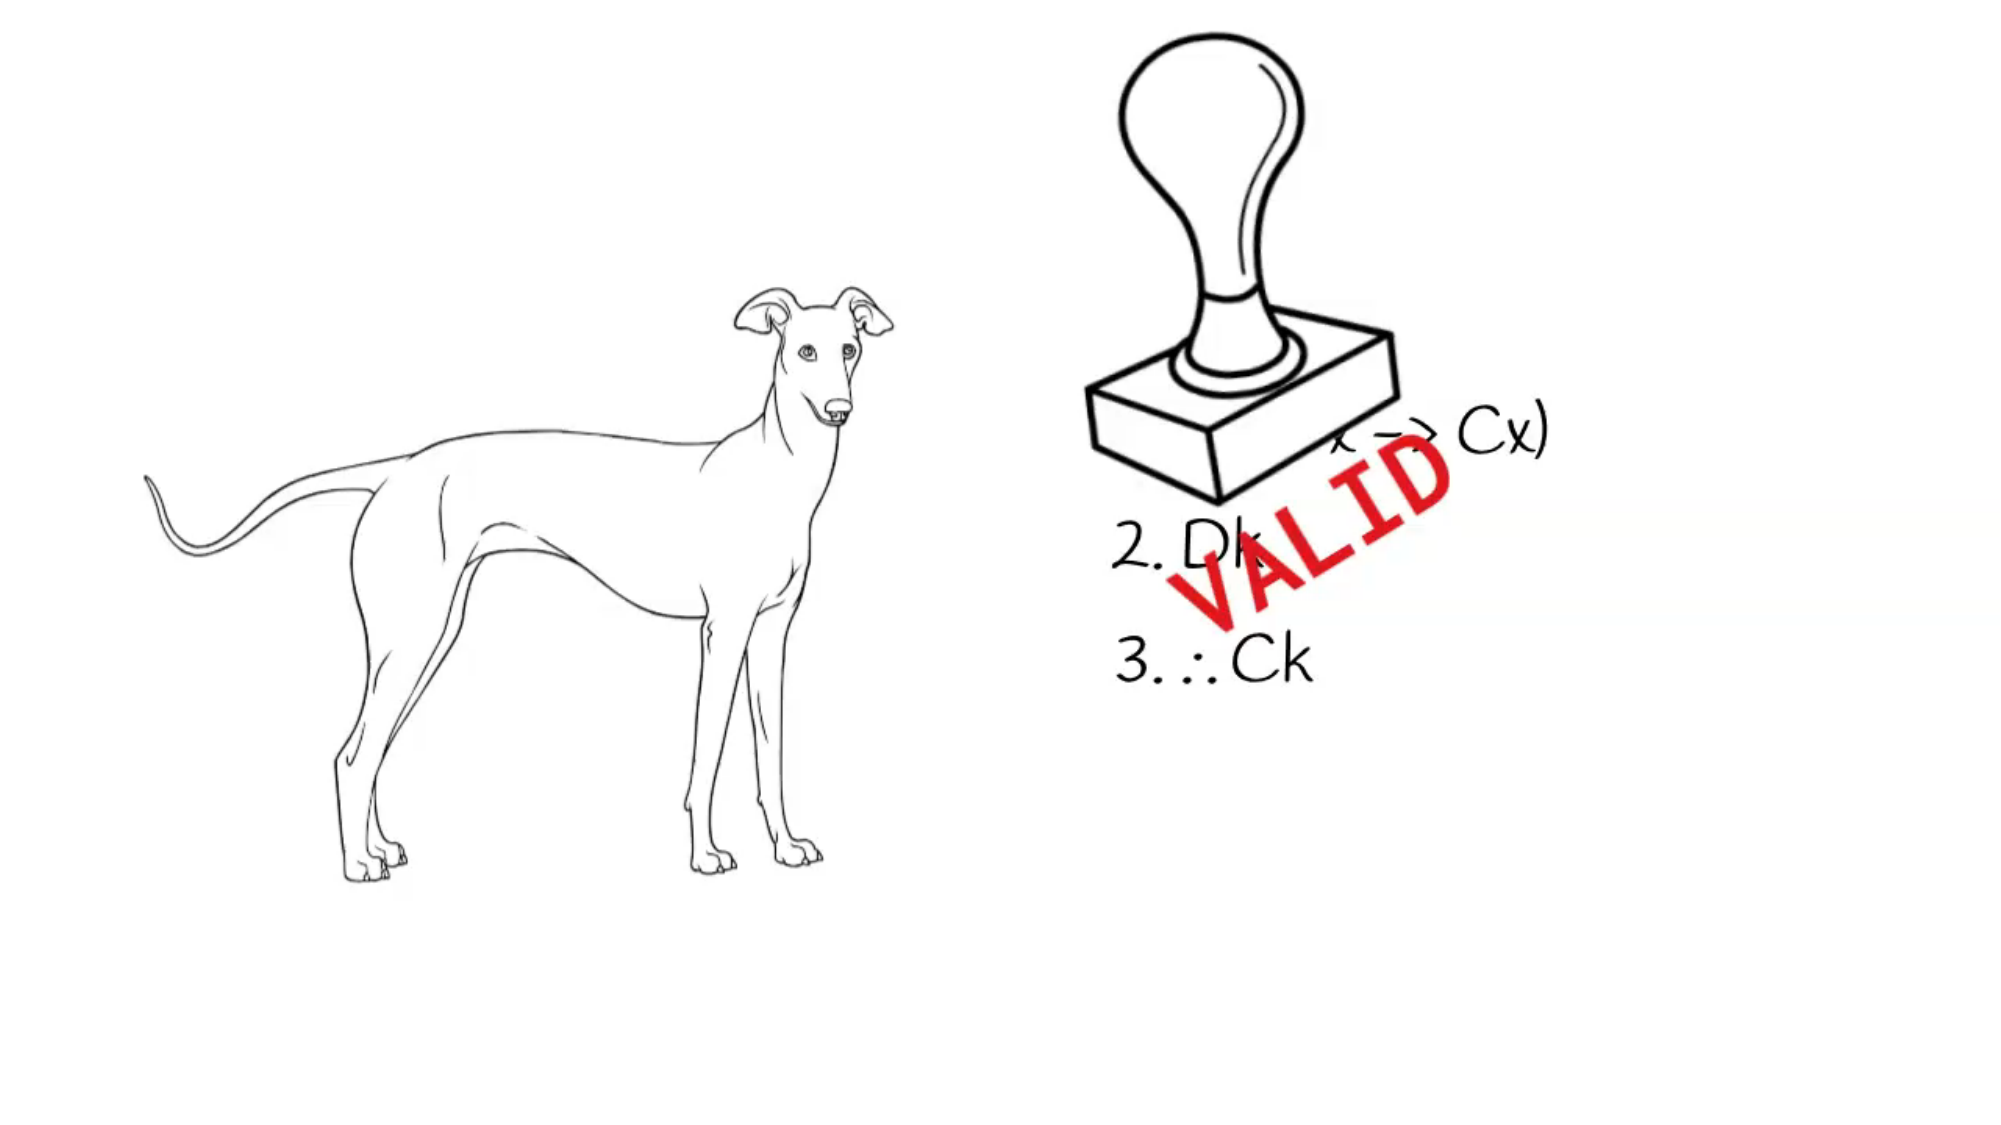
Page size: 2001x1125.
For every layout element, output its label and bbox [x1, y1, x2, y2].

text_box [0, 0, 2000, 1125]
